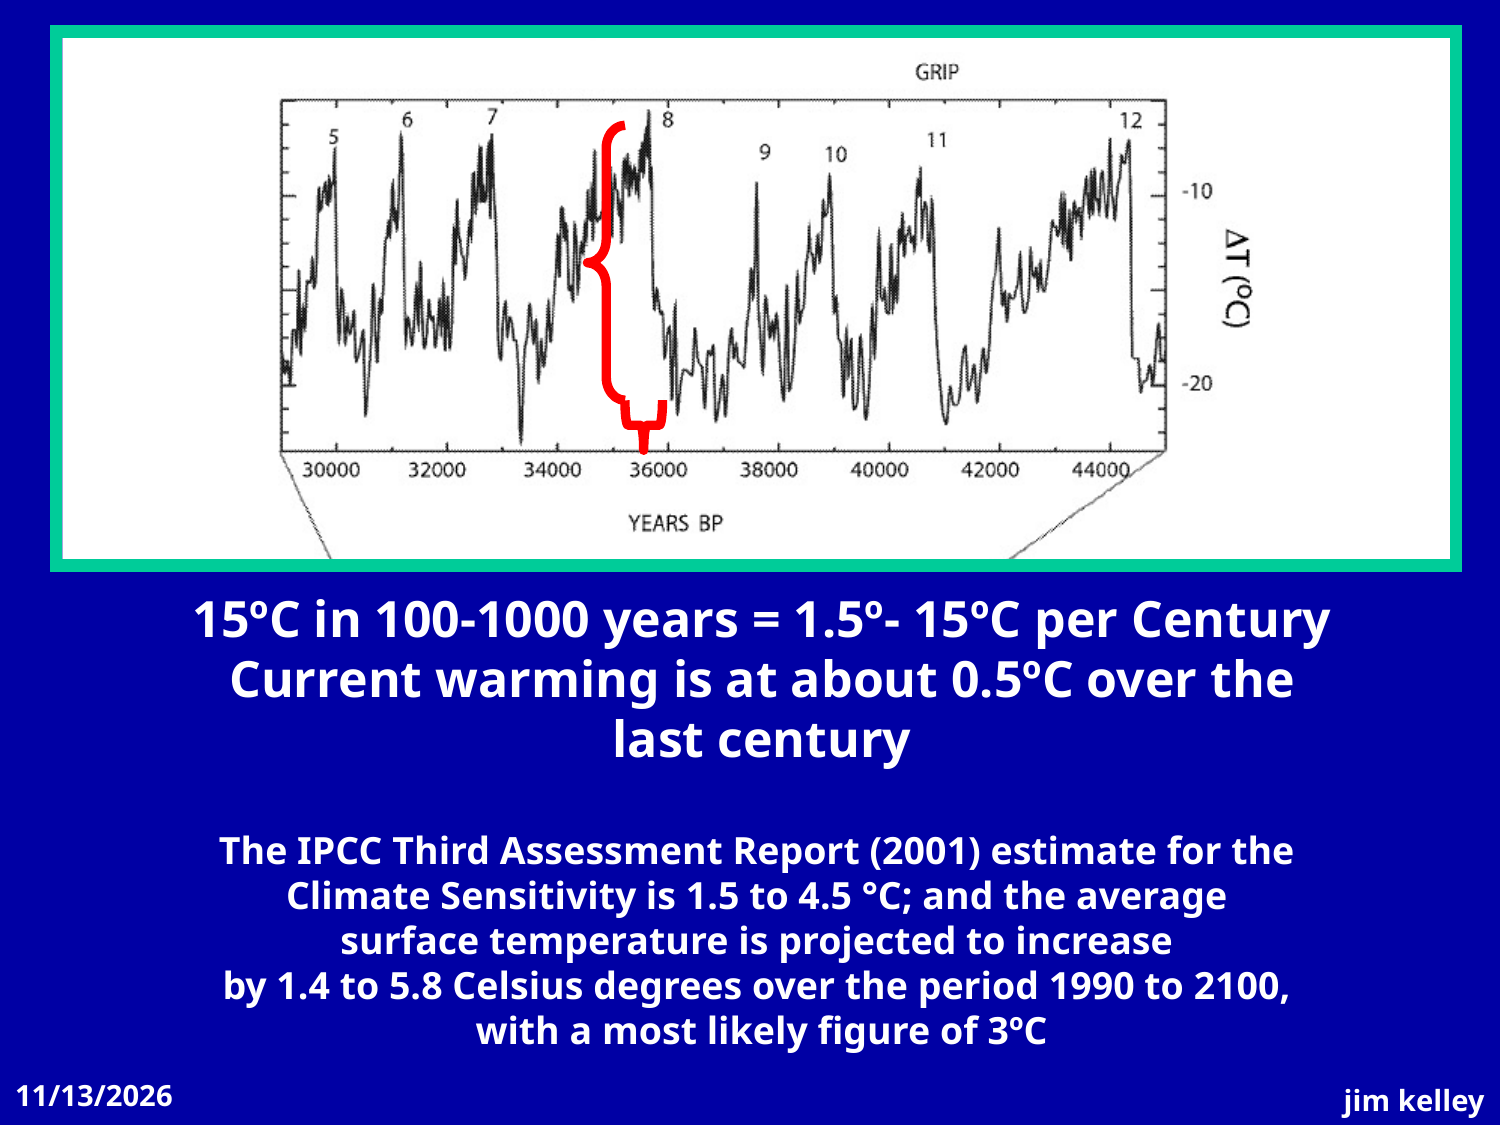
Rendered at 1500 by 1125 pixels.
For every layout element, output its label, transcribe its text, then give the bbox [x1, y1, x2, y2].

text_box 15ºC in 100-1000 years = 1.5º- 15ºC per Century Current warming is at about 0.5ºC over the last century The IPCC Third Assessment Report (2001) estimate for the Climate Sensitivity is 1.5 to 4.5 °C; and the average surface temperature is projected to increase by 1.4 to 5.8 Celsius degrees over the period 1990 to 2100, with a most likely figure of 3ºC [177, 580, 1347, 1060]
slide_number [0, 1046, 376, 1125]
picture [62, 37, 1451, 560]
footer jim kelley [1024, 1046, 1500, 1125]
